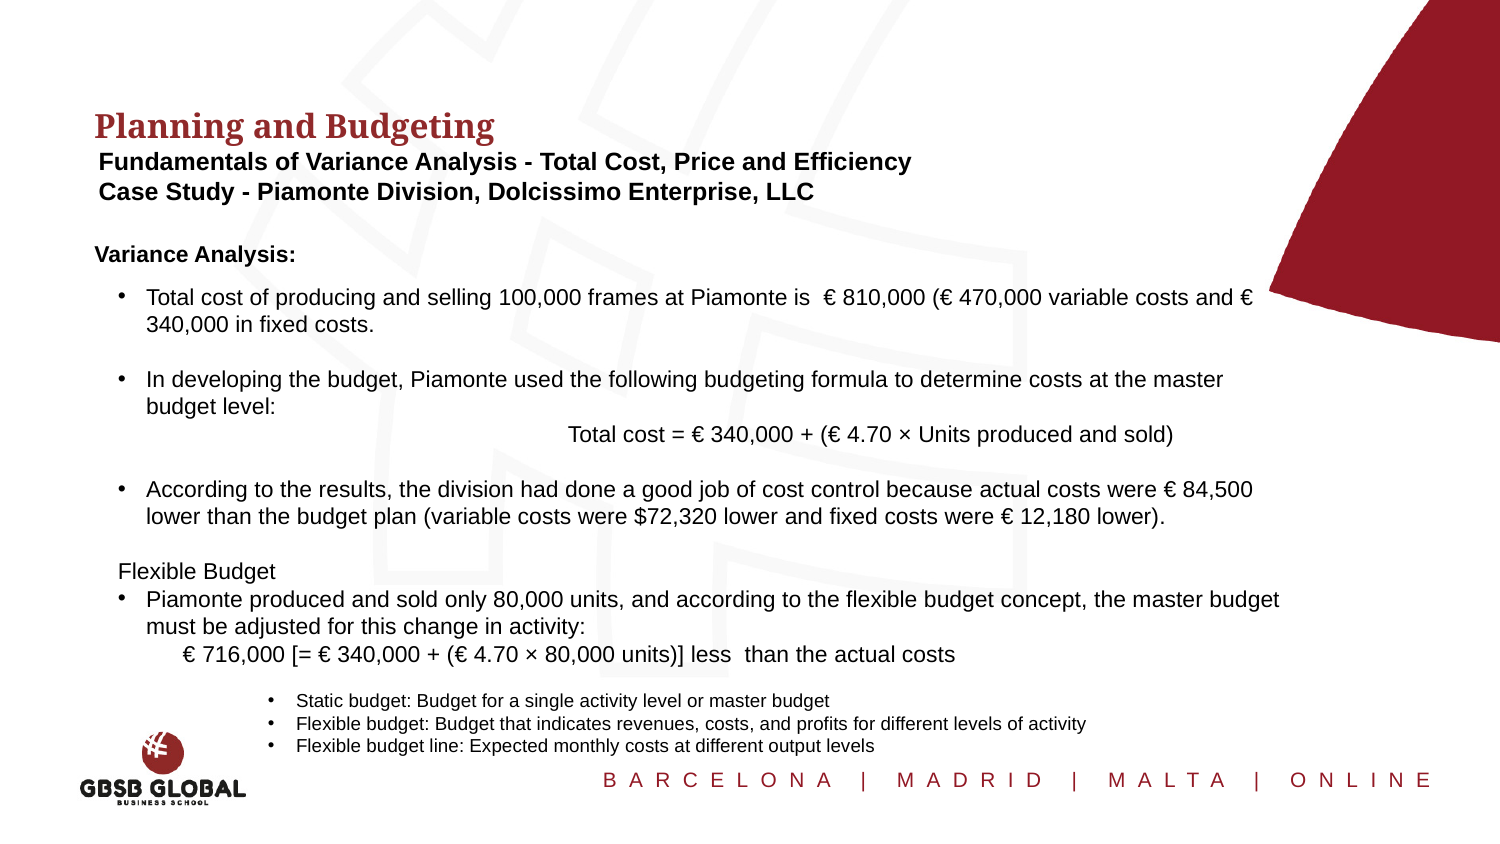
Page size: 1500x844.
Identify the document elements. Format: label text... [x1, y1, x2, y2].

text_box Total cost of producing and selling 100,000 frames at Piamonte is € 810,000 (€ 470,000 variable costs and € 340,000 in fixed costs. In developing the budget, Piamonte used the following budgeting formula to determine costs at the master budget level: Total cost = € 340,000 + (€ 4.70 × Units produced and sold) According to the results, the division had done a good job of cost control because actual costs were € 84,500 lower than the budget plan (variable costs were $72,320 lower and fixed costs were € 12,180 lower). Flexible Budget Piamonte produced and sold only 80,000 units, and according to the flexible budget concept, the master budget must be adjusted for this change in activity: € 716,000 [= € 340,000 + (€ 4.70 × 80,000 units)] less than the actual costs Static budget: Budget for a single activity level or master budget Flexible budget: Budget that indicates revenues, costs, and profits for different levels of activity Flexible budget line: Expected monthly costs at different output levels [102, 274, 1297, 820]
text_box Variance Analysis: [79, 231, 1164, 275]
text_box Fundamentals of Variance Analysis - Total Cost, Price and Efficiency Case Study - Piamonte Division, Dolcissimo Enterprise, LLC [8, 137, 1053, 213]
picture [0, 0, 1500, 844]
text_box Planning and Budgeting [79, 94, 1261, 153]
